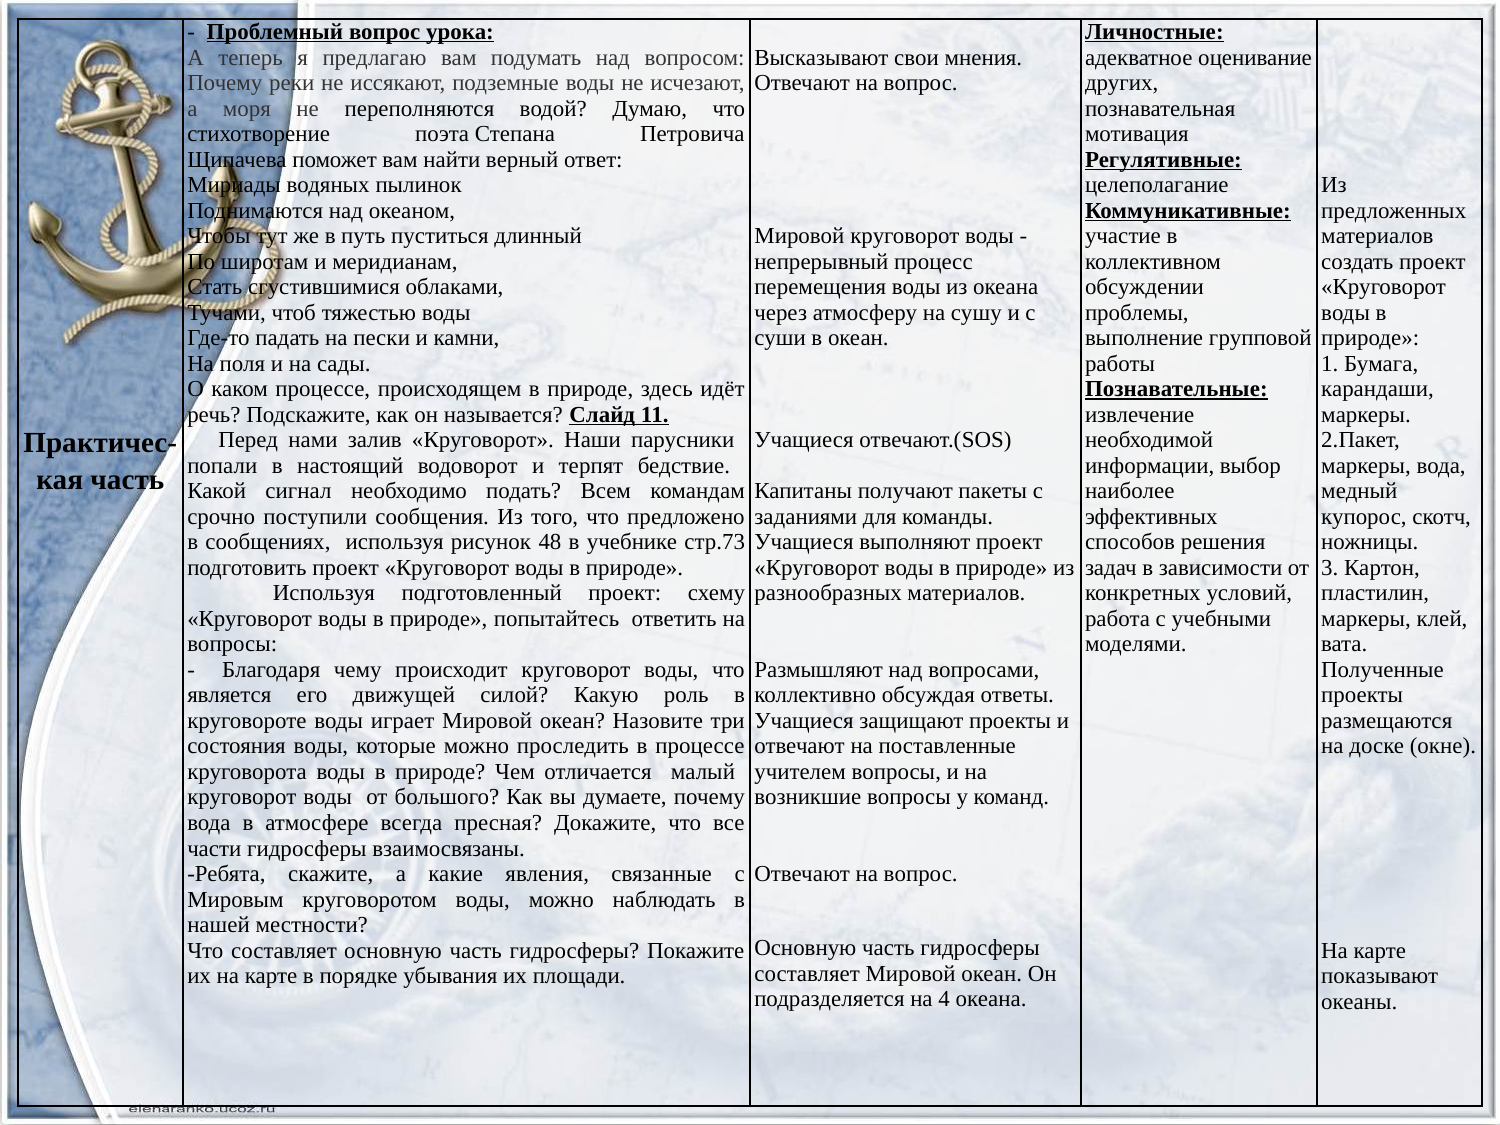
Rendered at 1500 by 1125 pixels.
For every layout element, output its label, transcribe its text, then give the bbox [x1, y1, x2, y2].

table_header Высказывают свои мнения. Отвечают на вопрос. Мировой круговорот воды - непрерывный процесс перемещения воды из океана через атмосферу на сушу и с суши в океан. Учащиеся отвечают.(SOS) Капитаны получают пакеты с заданиями для команды. Учащиеся выполняют проект «Круговорот воды в природе» из разнообразных материалов. Размышляют над вопросами, коллективно обсуждая ответы. Учащиеся защищают проекты и отвечают на поставленные учителем вопросы, и на возникшие вопросы у команд. Отвечают на вопрос. Основную часть гидросферы составляет Мировой океан. Он подразделяется на 4 океана. [751, 20, 1080, 1105]
picture [0, 0, 1500, 1125]
table_header Практичес-кая часть [19, 20, 182, 1105]
table_header Из предложенных материалов создать проект «Круговорот воды в природе»: 1. Бумага, карандаши, маркеры. 2.Пакет, маркеры, вода, медный купорос, скотч, ножницы. 3. Картон, пластилин, маркеры, клей, вата. Полученные проекты размещаются на доске (окне). На карте показывают океаны. [1318, 20, 1481, 1105]
table_header - Проблемный вопрос урока: А теперь я предлагаю вам подумать над вопросом: Почему реки не иссякают, подземные воды не исчезают, а моря не переполняются водой? Думаю, что стихотворение поэта Степана Петровича Щипачева поможет вам найти верный ответ: Мириады водяных пылинок Поднимаются над океаном, Чтобы тут же в путь пуститься длинный По широтам и меридианам, Стать сгустившимися облаками, Тучами, чтоб тяжестью воды Где-то падать на пески и камни, На поля и на сады. О каком процессе, происходящем в природе, здесь идёт речь? Подскажите, как он называется? Слайд 11. Перед нами залив «Круговорот». Наши парусники попали в настоящий водоворот и терпят бедствие. Какой сигнал необходимо подать? Всем командам срочно поступили сообщения. Из того, что предложено в сообщениях, используя рисунок 48 в учебнике стр.73 подготовить проект «Круговорот воды в природе». Используя подготовленный проект: схему «Круговорот воды в природе», попытайтесь ответить на вопросы: - Благодаря чему происходит круговорот воды, что является его движущей силой? Какую роль в круговороте воды играет Мировой океан? Назовите три состояния воды, которые можно проследить в процессе круговорота воды в природе? Чем отличается малый круговорот воды от большого? Как вы думаете, почему вода в атмосфере всегда пресная? Докажите, что все части гидросферы взаимосвязаны. -Ребята, скажите, а какие явления, связанные с Мировым круговоротом воды, можно наблюдать в нашей местности? Что составляет основную часть гидросферы? Покажите их на карте в порядке убывания их площади. [184, 20, 749, 1105]
table_header Личностные: адекватное оценивание других, познавательная мотивация Регулятивные: целеполагание Коммуникативные: участие в коллективном обсуждении проблемы, выполнение групповой работы Познавательные: извлечение необходимой информации, выбор наиболее эффективных способов решения задач в зависимости от конкретных условий, работа с учебными моделями. [1082, 20, 1316, 1105]
